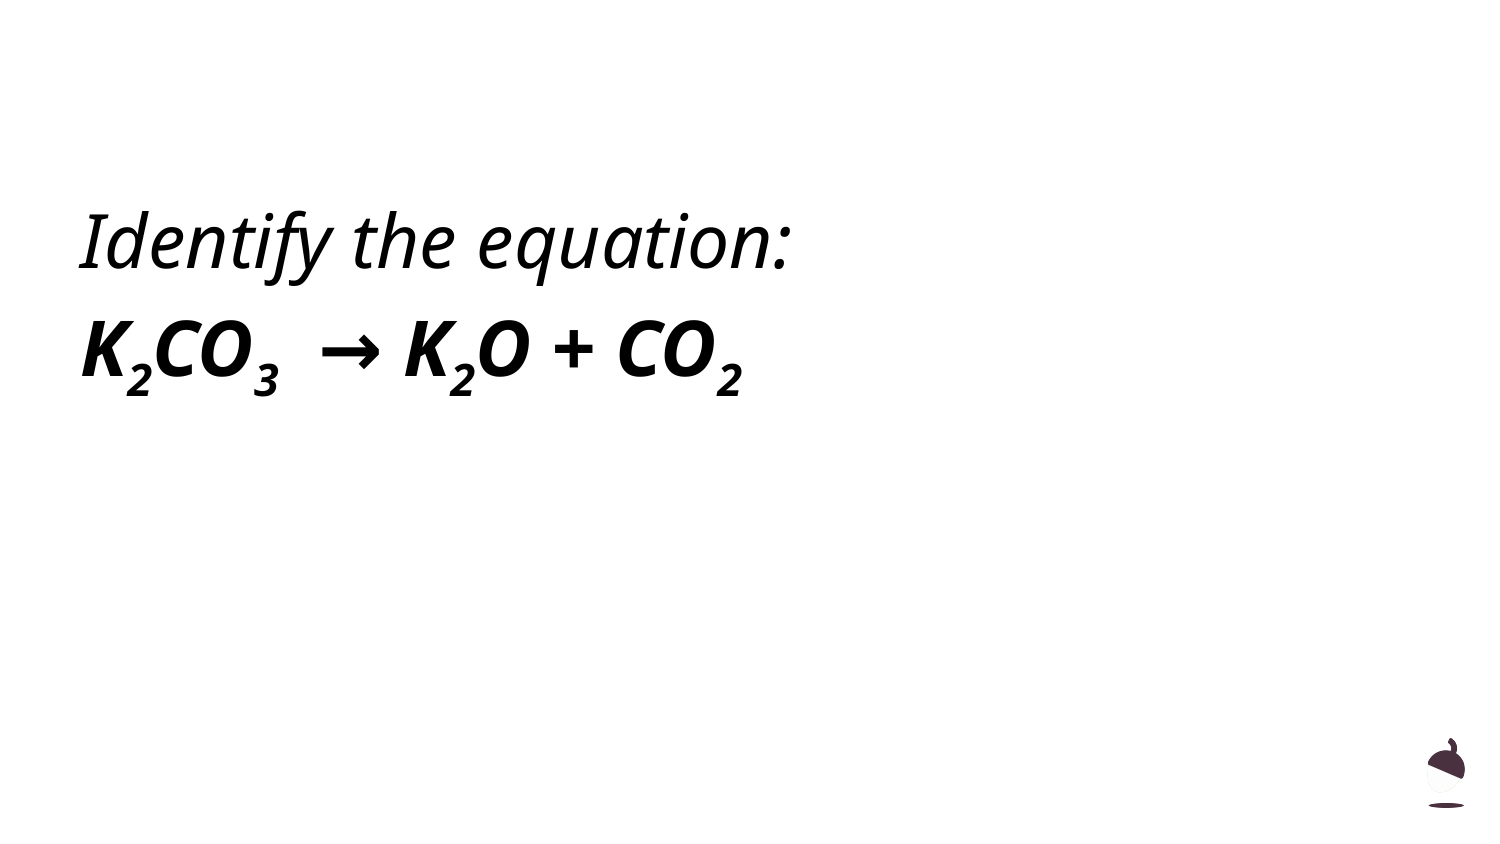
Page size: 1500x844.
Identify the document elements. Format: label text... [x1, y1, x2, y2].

title Identify the equation: K2CO3 → K2O + CO2 [80, 180, 1425, 745]
picture [1427, 738, 1465, 808]
